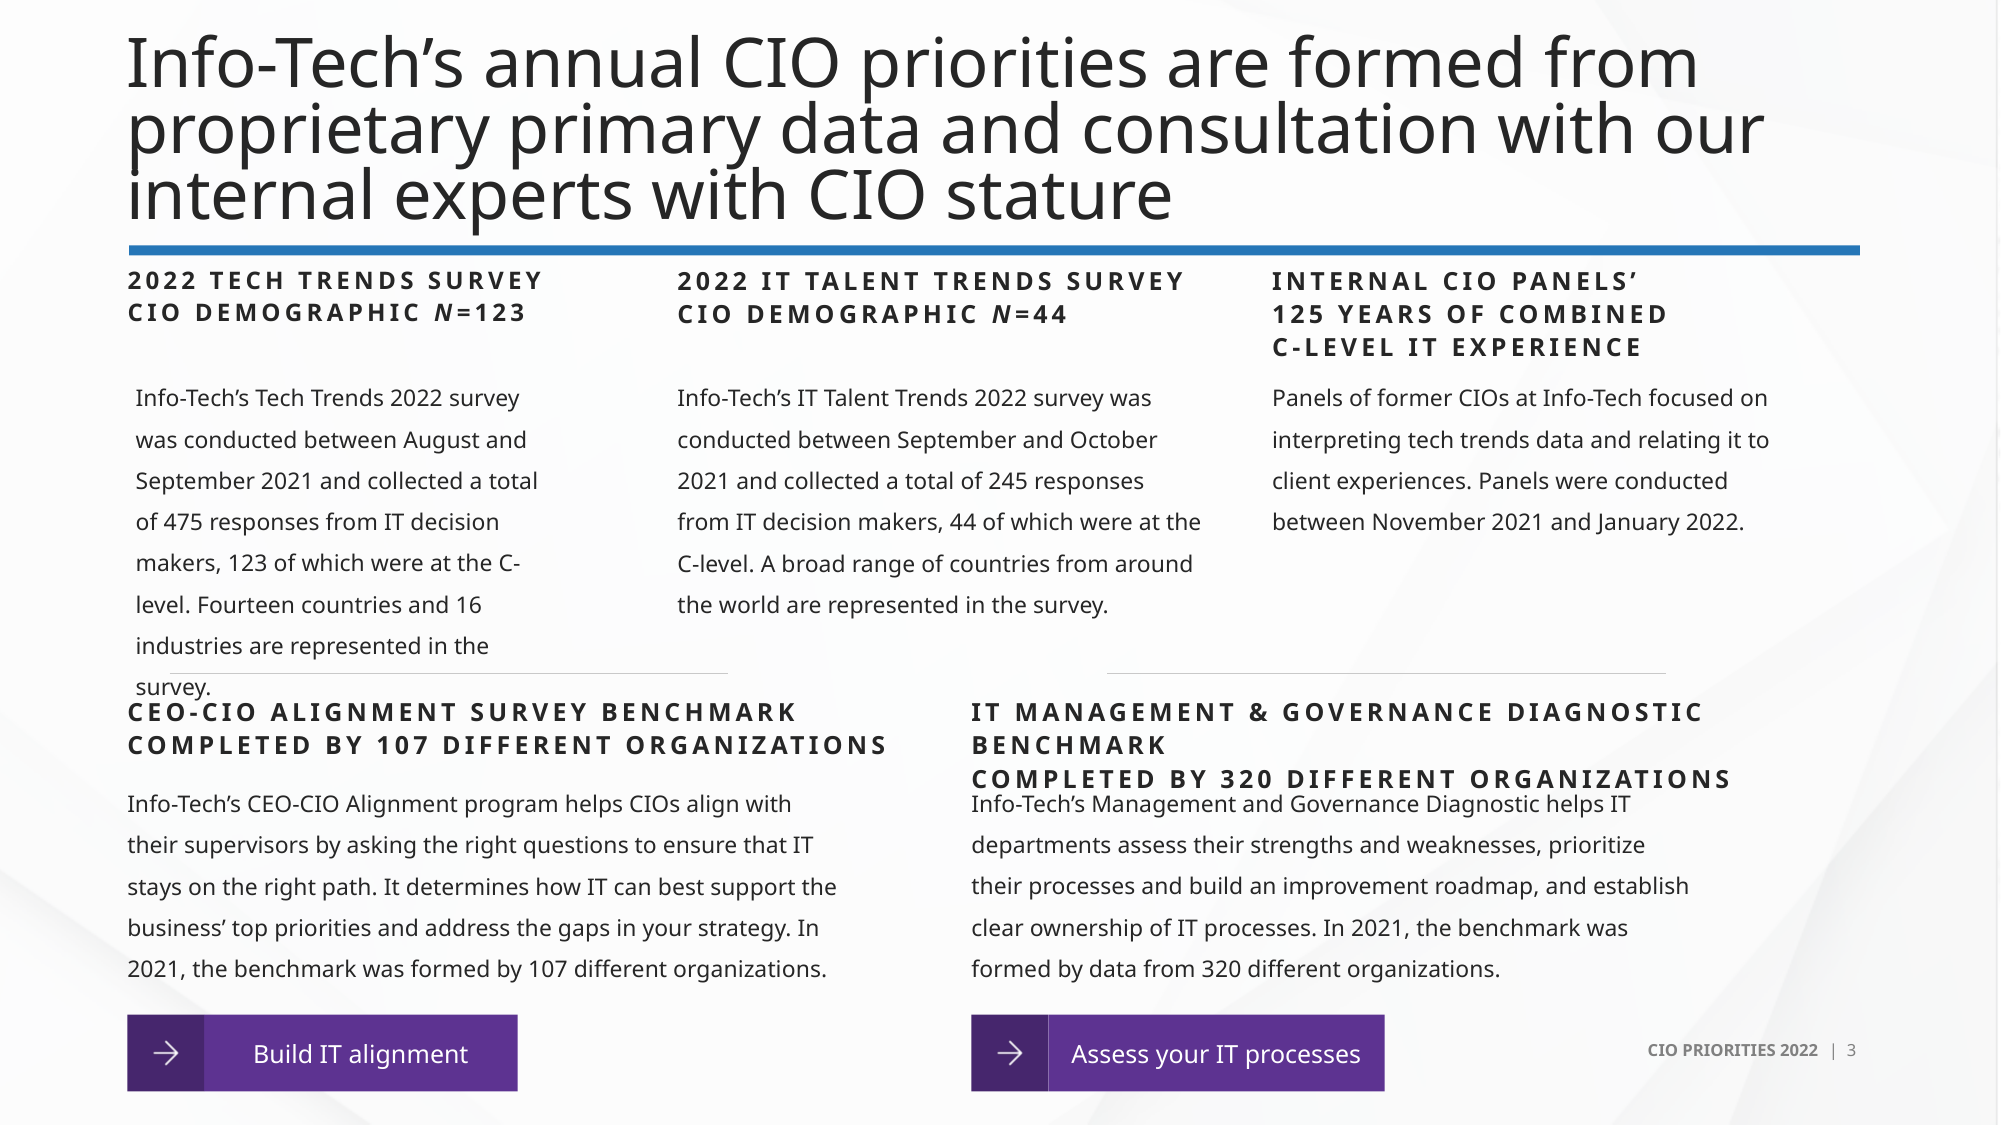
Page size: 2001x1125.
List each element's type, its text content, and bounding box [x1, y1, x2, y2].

text_box Info-Tech’s Tech Trends 2022 survey was conducted between August and September 2021 and collected a total of 475 responses from IT decision makers, 123 of which were at the C-level. Fourteen countries and 16 industries are represented in the survey. [135, 370, 565, 709]
text_box Internal cio panels’ 125 years of combined c-level IT experience [1272, 261, 1807, 379]
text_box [971, 1014, 1385, 1092]
list 2022 IT Talent Trends Survey CIO demographic n=44 [677, 261, 1212, 330]
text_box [127, 1014, 518, 1092]
text_box Ceo-cio alignment survey benchmark completed by 107 different organizations [127, 693, 890, 835]
text_box IT Management & Governance diagnostic benchmark completed by 320 different organizations [971, 693, 1889, 798]
text_box Info-Tech’s IT Talent Trends 2022 survey was conducted between September and October 2021 and collected a total of 245 responses from IT decision makers, 44 of which were at the C-level. A broad range of countries from around the world are represented in the survey. [677, 370, 1203, 675]
text_box Listen to the Tech Insights podcast: [0, 0, 2000, 1125]
text_box Info-Tech’s Management and Governance Diagnostic helps IT departments assess their strengths and weaknesses, prioritize their processes and build an improvement roadmap, and establish clear ownership of IT processes. In 2021, the benchmark was formed by data from 320 different organizations. [971, 775, 1691, 987]
title Info-Tech’s annual CIO priorities are formed from proprietary primary data and consultation with our internal experts with CIO stature [111, 26, 1807, 240]
text_box Info-Tech’s CEO-CIO Alignment program helps CIOs align with their supervisors by asking the right questions to ensure that IT stays on the right path. It determines how IT can best support the business’ top priorities and address the gaps in your strategy. In 2021, the benchmark was formed by 107 different organizations. [127, 775, 847, 987]
list Panels of former CIOs at Info-Tech focused on interpreting tech trends data and relating it to client experiences. Panels were conducted between November 2021 and January 2022. [1272, 379, 1797, 581]
text_box [128, 244, 1861, 256]
list 2022 Tech Trends Survey CIO demographic n=123 [127, 261, 555, 336]
